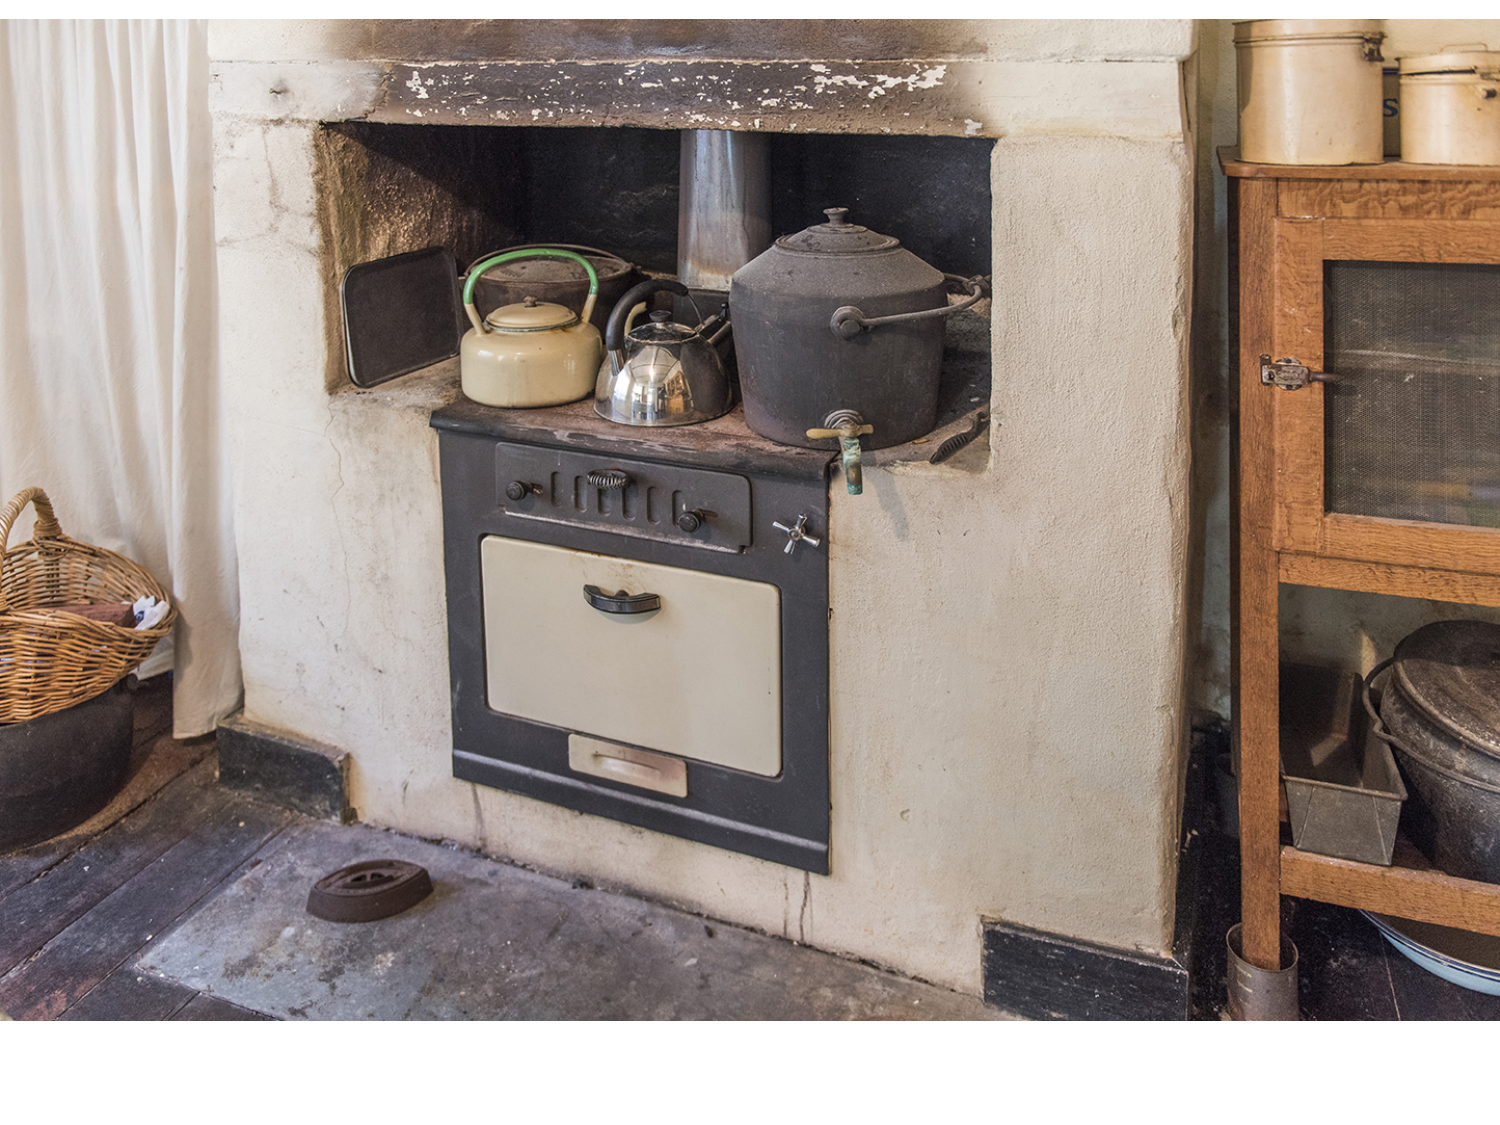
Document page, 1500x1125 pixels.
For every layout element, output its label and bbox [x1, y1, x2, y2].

picture [0, 18, 1500, 1021]
